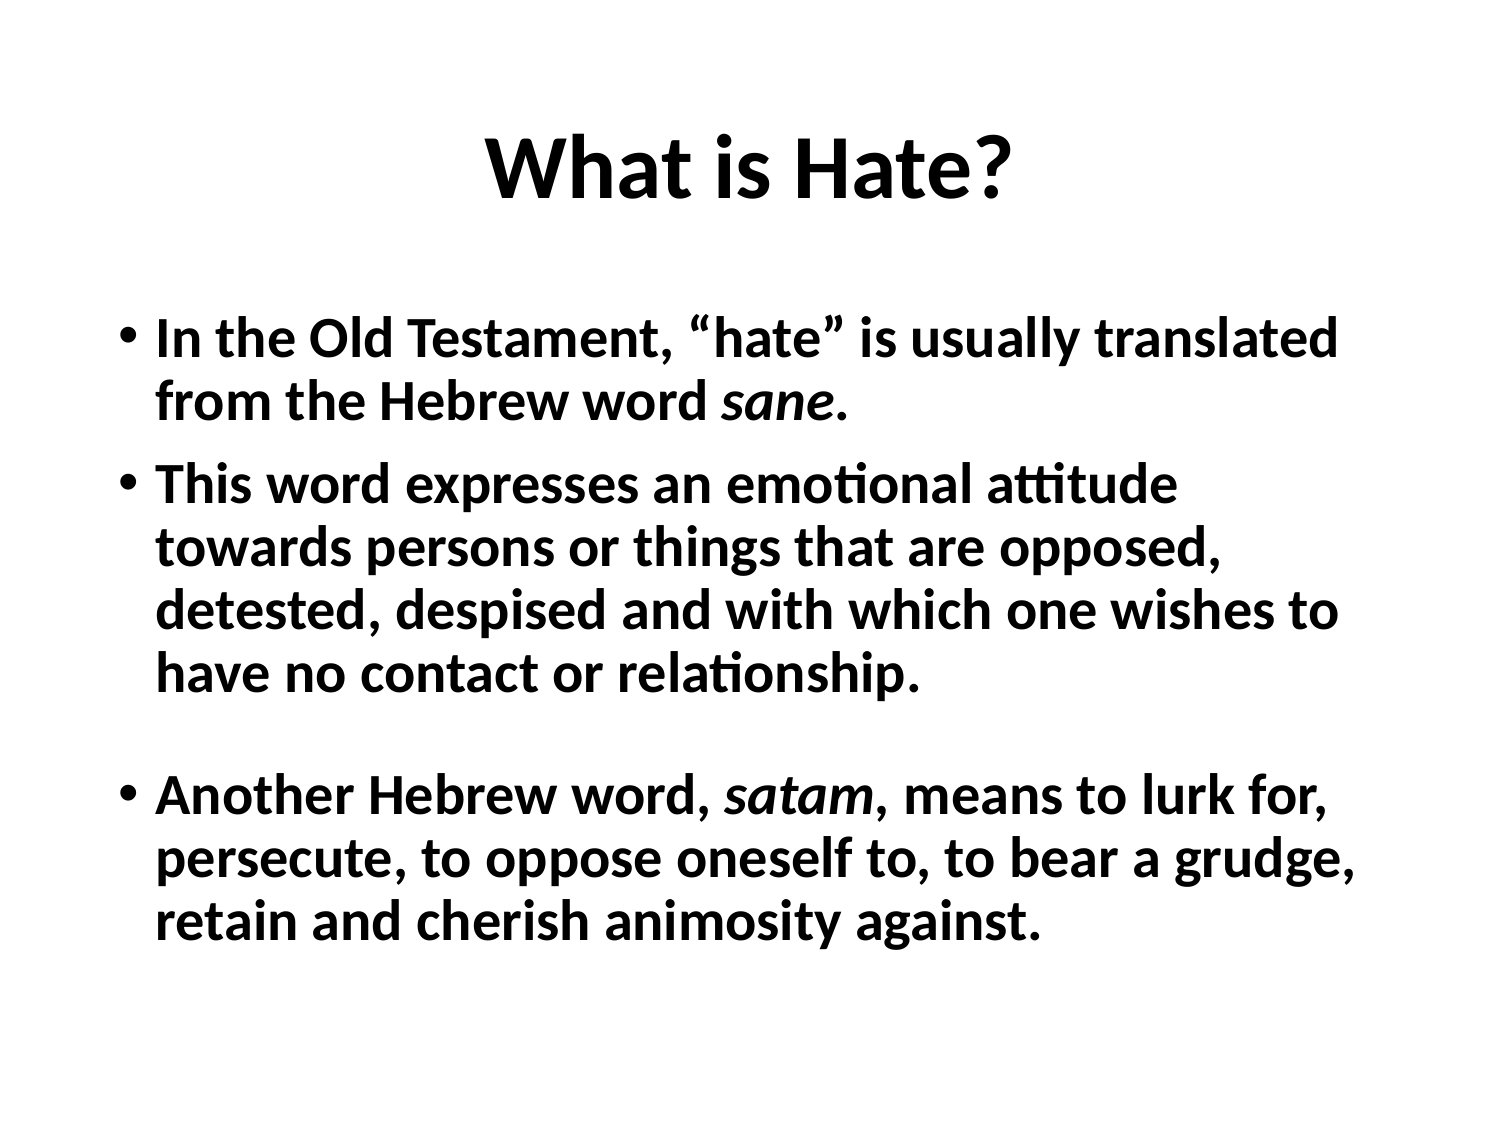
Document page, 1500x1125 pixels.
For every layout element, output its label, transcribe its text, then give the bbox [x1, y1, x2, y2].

list In the Old Testament, “hate” is usually translated from the Hebrew word sane. This word expresses an emotional attitude towards persons or things that are opposed, detested, despised and with which one wishes to have no contact or relationship. Another Hebrew word, satam, means to lurk for, persecute, to oppose oneself to, to bear a grudge, retain and cherish animosity against. [103, 299, 1397, 1014]
title What is Hate? [103, 59, 1397, 278]
